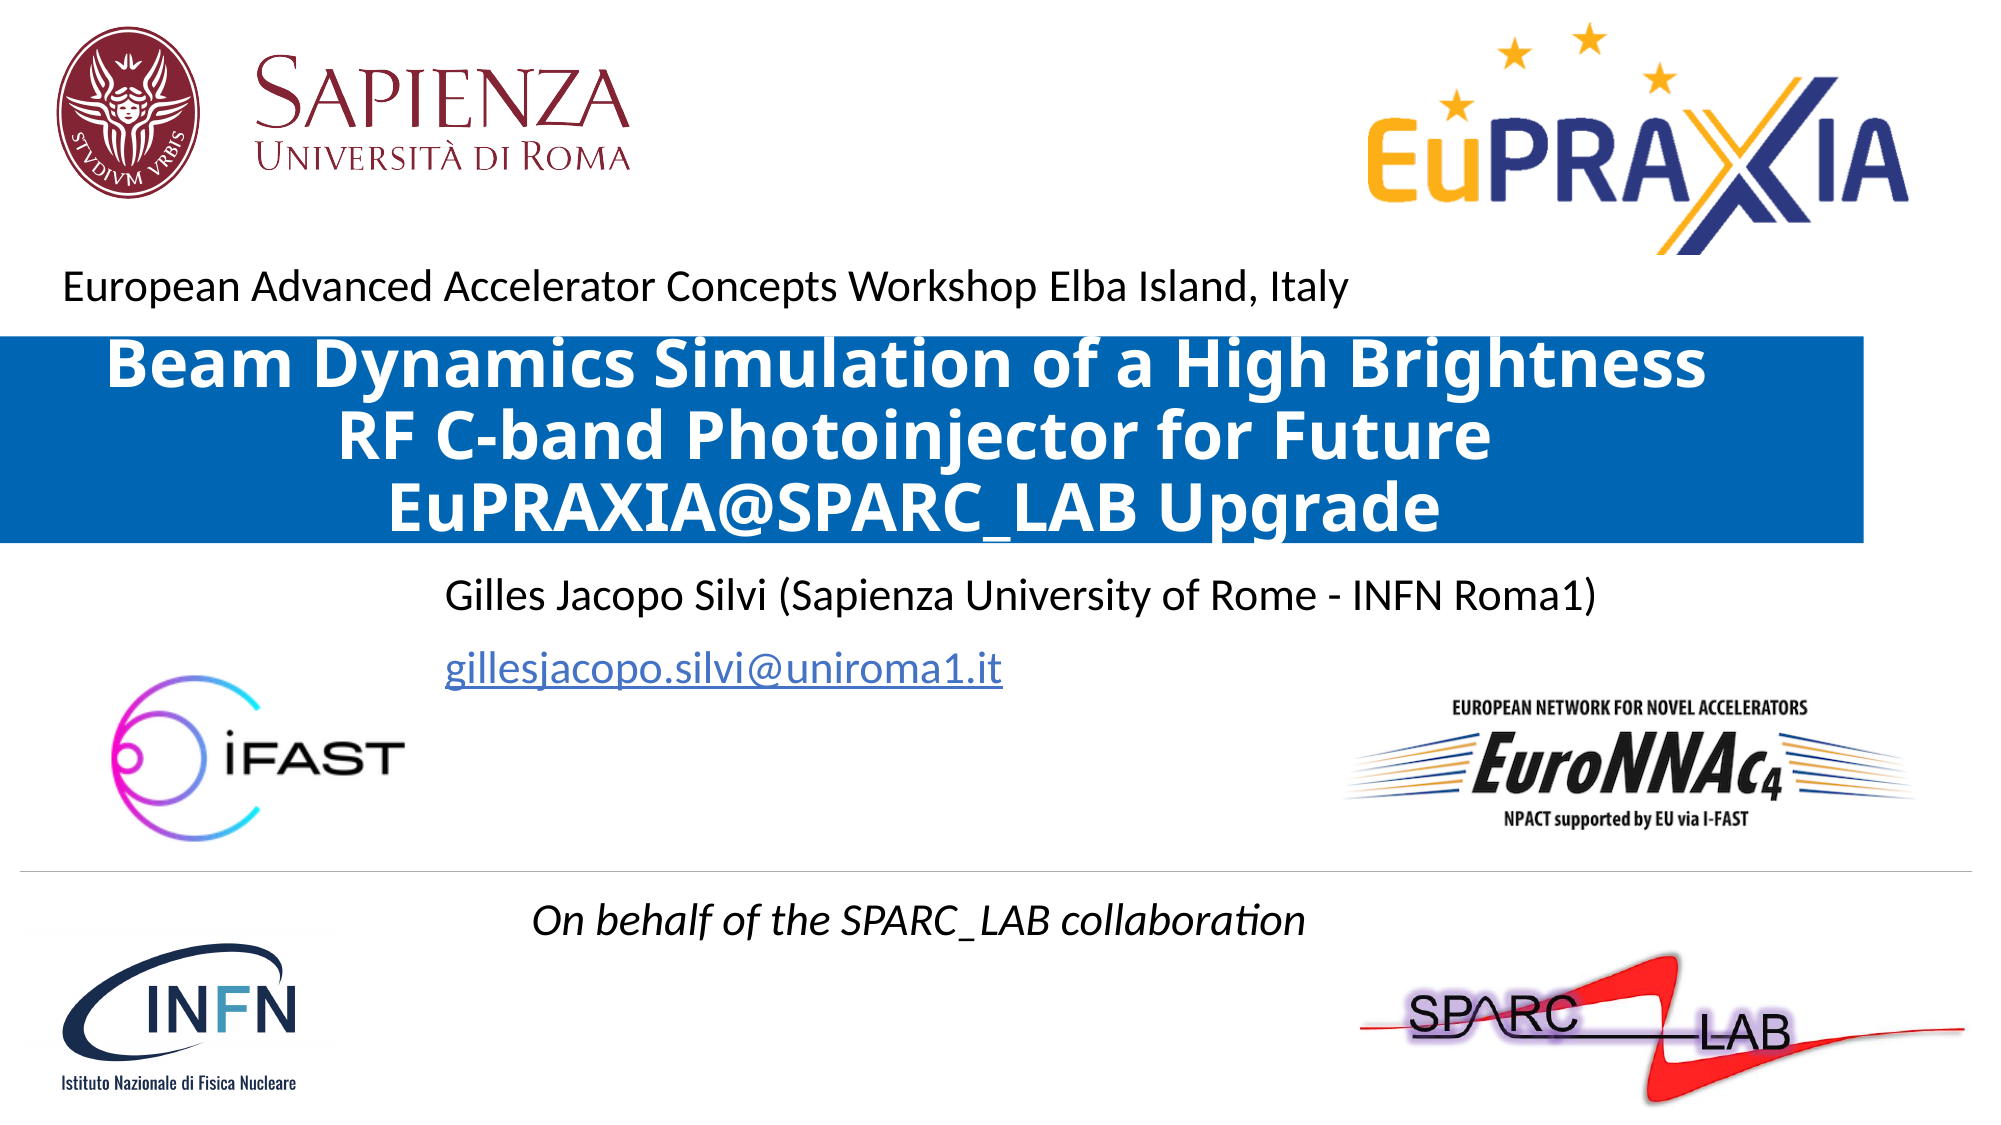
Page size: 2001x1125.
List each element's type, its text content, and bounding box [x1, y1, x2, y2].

picture [97, 655, 430, 861]
picture [0, 0, 687, 255]
text_box Beam Dynamics Simulation of a High Brightness RF C-band Photoinjector for Future EuPRAXIA@SPARC_LAB Upgrade [0, 371, 1832, 505]
text_box Gilles Jacopo Silvi (Sapienza University of Rome - INFN Roma1) gillesjacopo.silvi@uniroma1.it [429, 563, 1642, 696]
picture [1333, 682, 1923, 833]
text_box On behalf of the SPARC_LAB collaboration [516, 882, 1334, 955]
picture [20, 928, 340, 1106]
picture [1368, 22, 1909, 255]
picture [1358, 939, 1972, 1118]
text_box European Advanced Accelerator Concepts Workshop Elba Island, Italy [47, 247, 738, 358]
